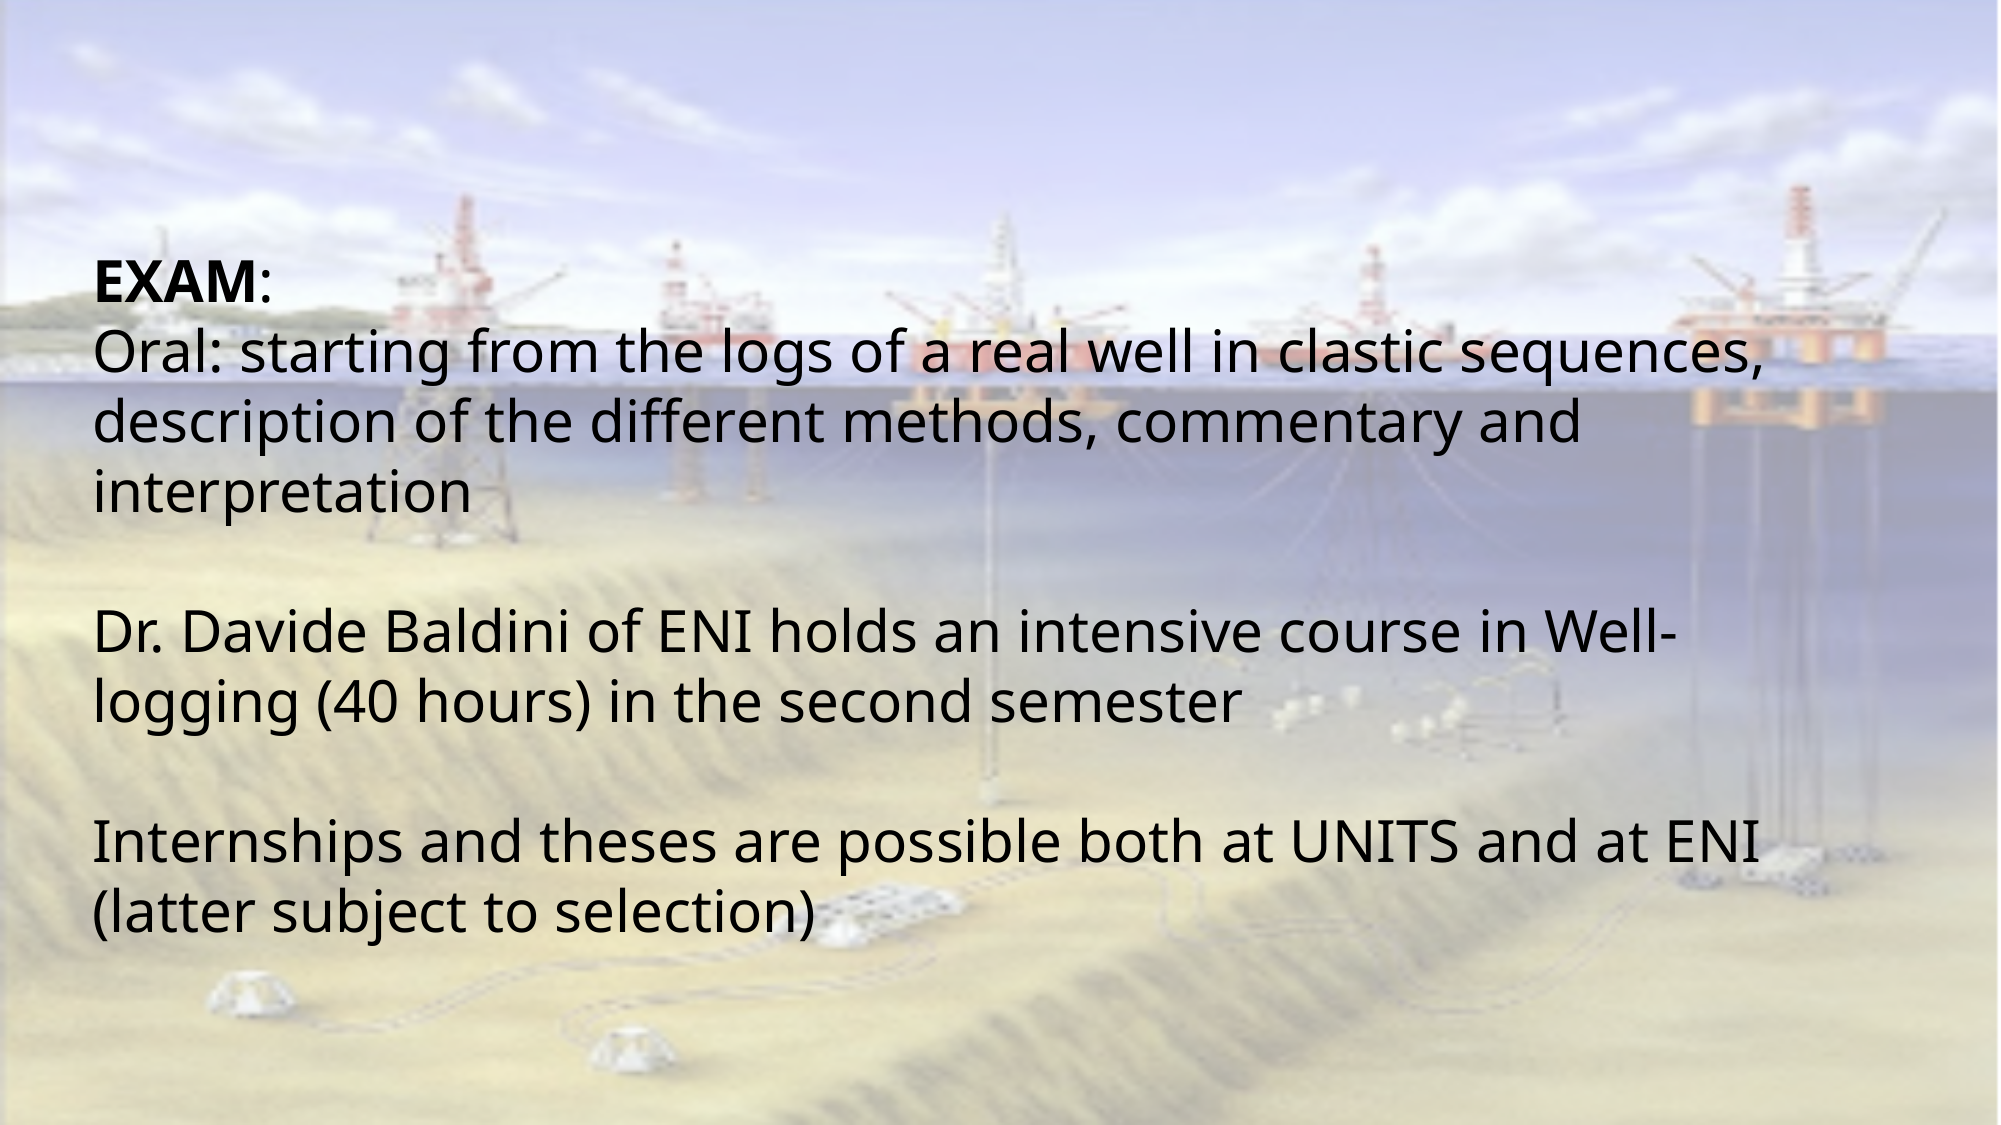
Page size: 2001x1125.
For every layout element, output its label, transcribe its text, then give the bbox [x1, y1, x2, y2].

text_box EXAM: Oral: starting from the logs of a real well in clastic sequences, description of the different methods, commentary and interpretation Dr. Davide Baldini of ENI holds an intensive course in Well-logging (40 hours) in the second semester Internships and theses are possible both at UNITS and at ENI (latter subject to selection) [77, 236, 1828, 952]
